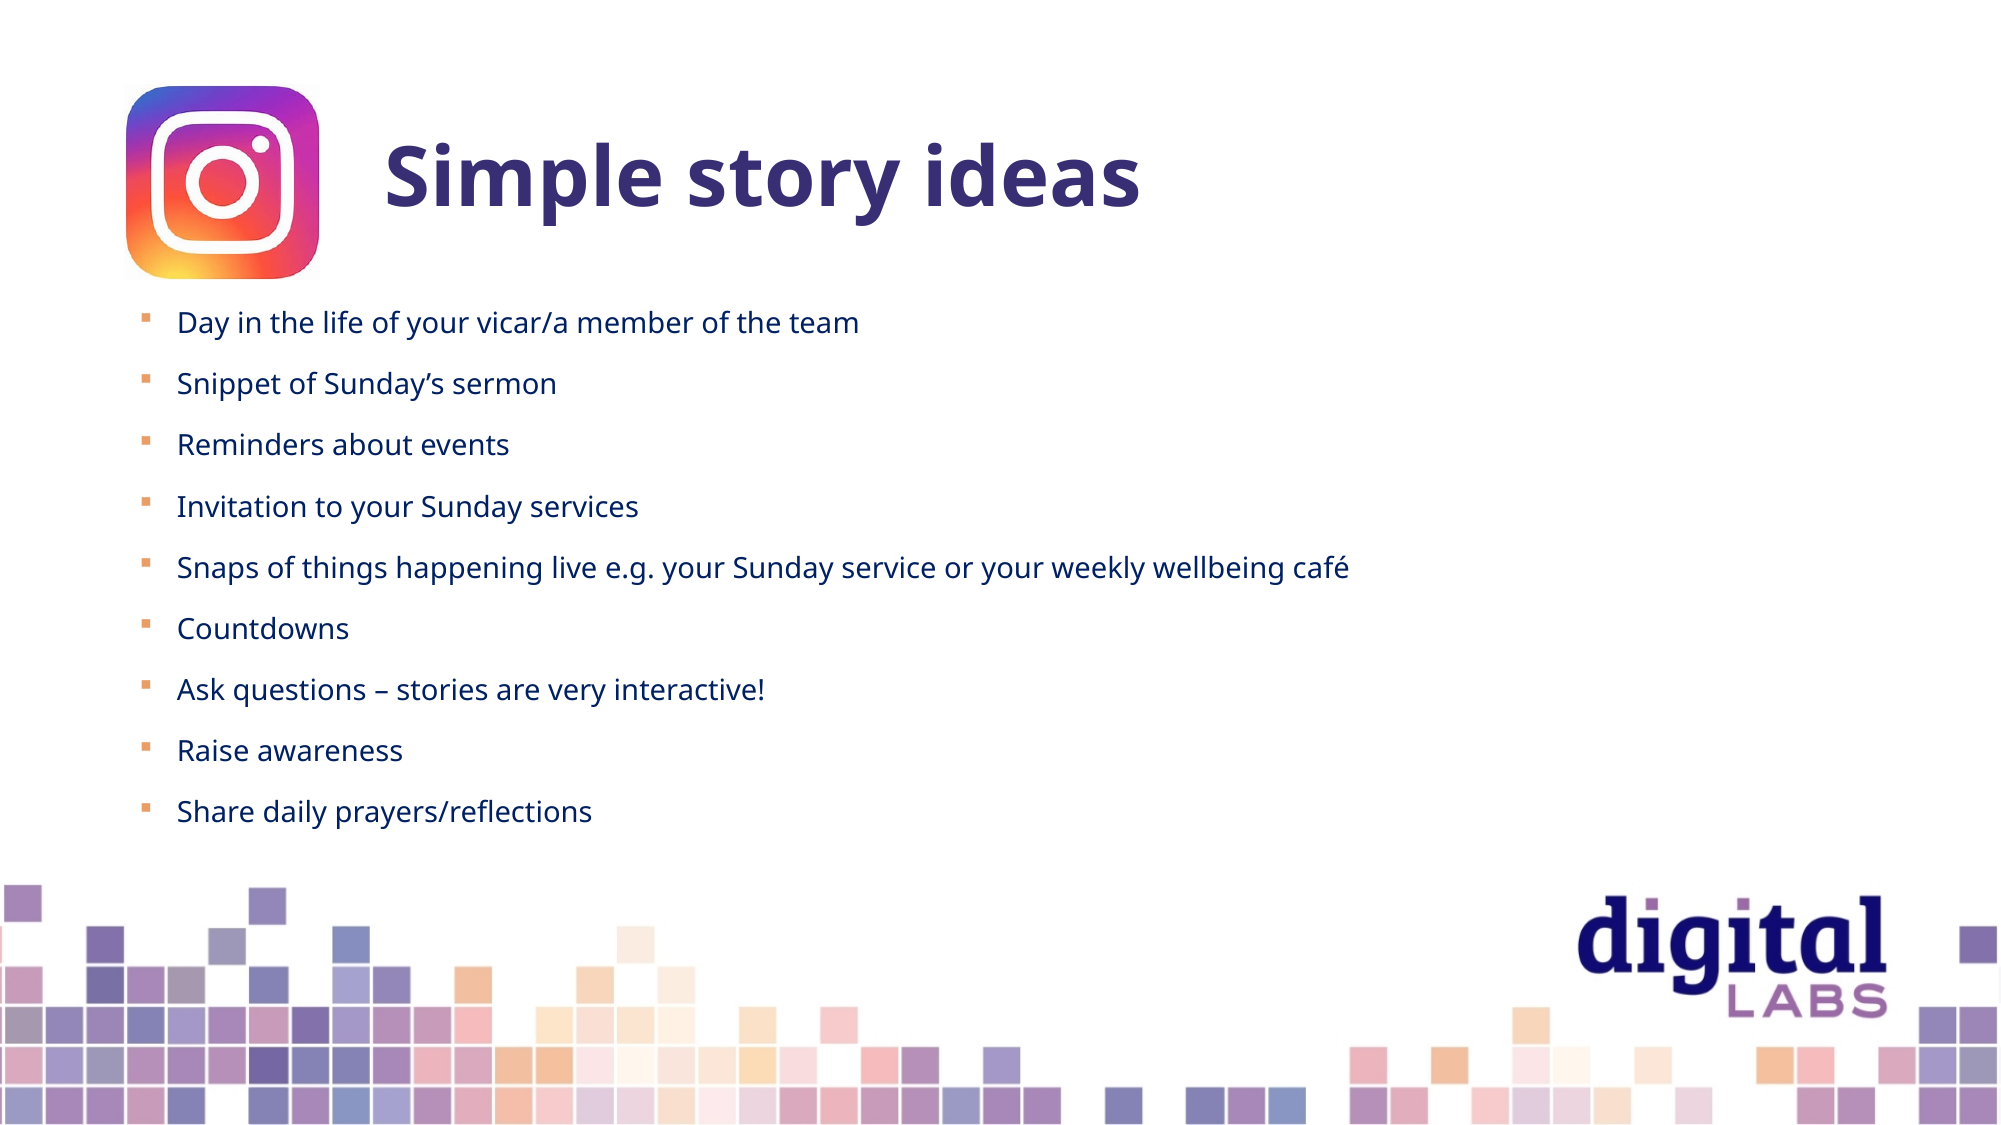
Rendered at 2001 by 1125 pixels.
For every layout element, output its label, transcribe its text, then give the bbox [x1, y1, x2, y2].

picture [0, 0, 2001, 1125]
text_box Simple story ideas [369, 116, 2000, 248]
text_box Day in the life of your vicar/a member of the team Snippet of Sunday’s sermon Reminders about events Invitation to your Sunday services Snaps of things happening live e.g. your Sunday service or your weekly wellbeing café Countdowns Ask questions – stories are very interactive! Raise awareness Share daily prayers/reflections [124, 279, 1811, 907]
